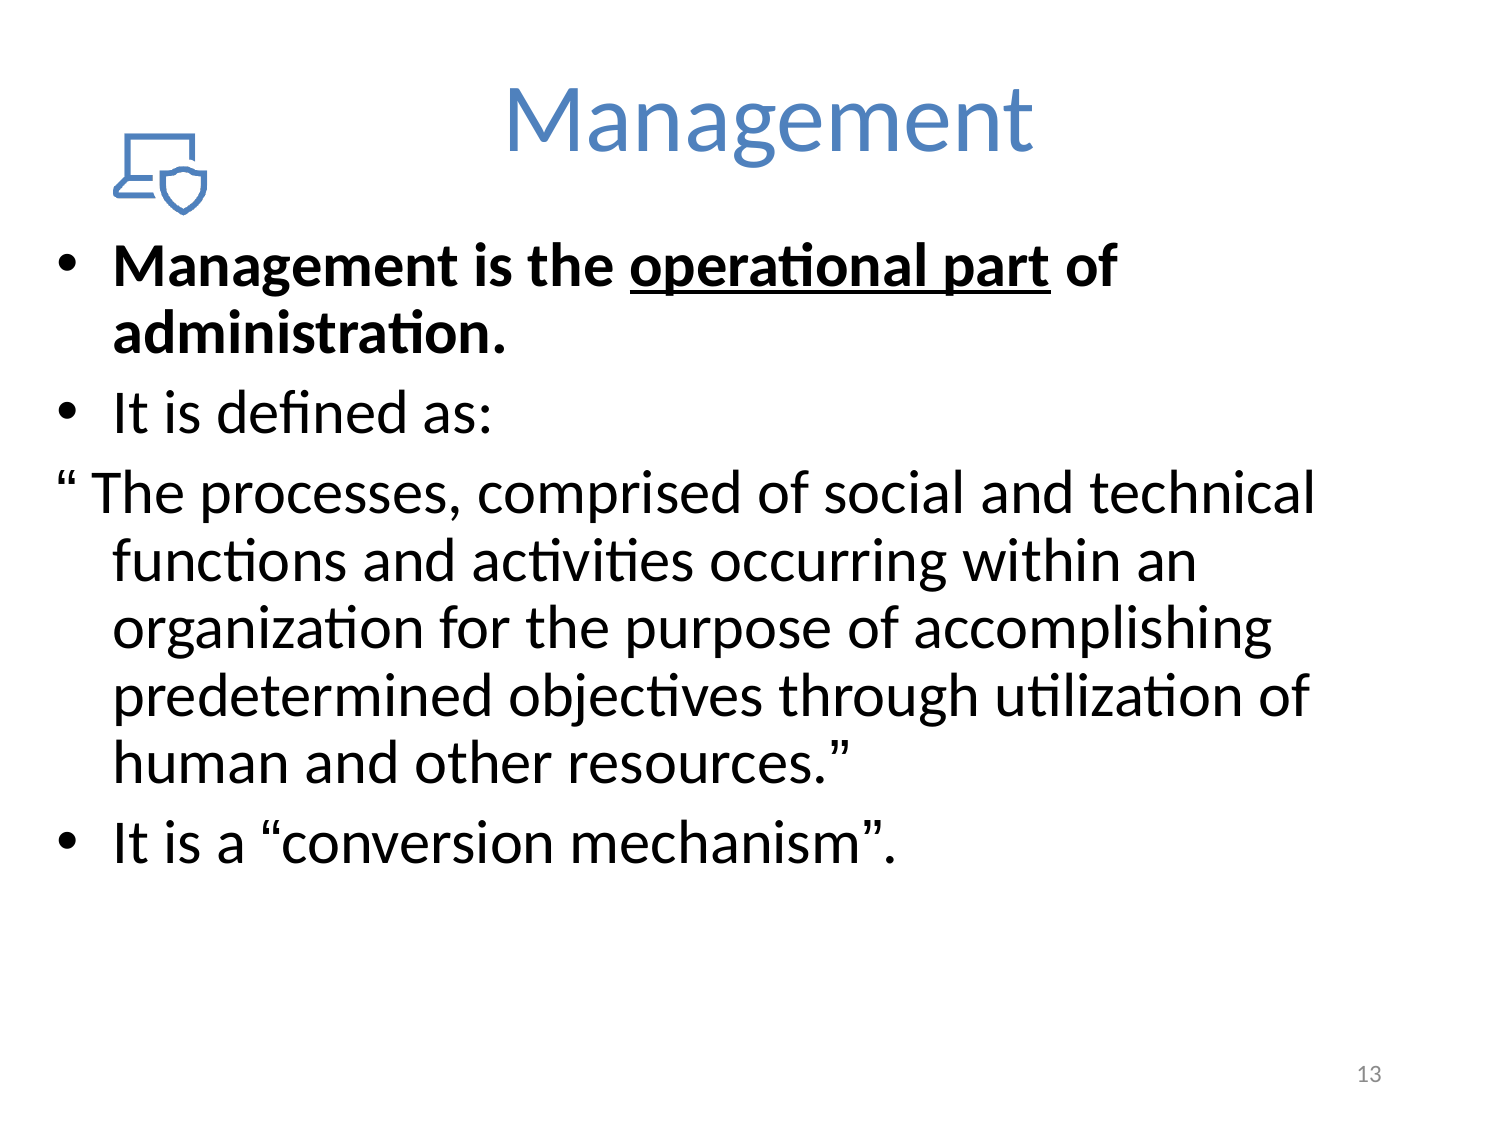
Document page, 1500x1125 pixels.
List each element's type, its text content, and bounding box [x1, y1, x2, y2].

list Management is the operational part of administration. It is defined as: “ The processes, comprised of social and technical functions and activities occurring within an organization for the purpose of accomplishing predetermined objectives through utilization of human and other resources.” It is a “conversion mechanism”. [41, 224, 1447, 1071]
slide_number 13 [1059, 1042, 1397, 1103]
picture [102, 112, 216, 226]
title Management [188, 3, 1350, 221]
